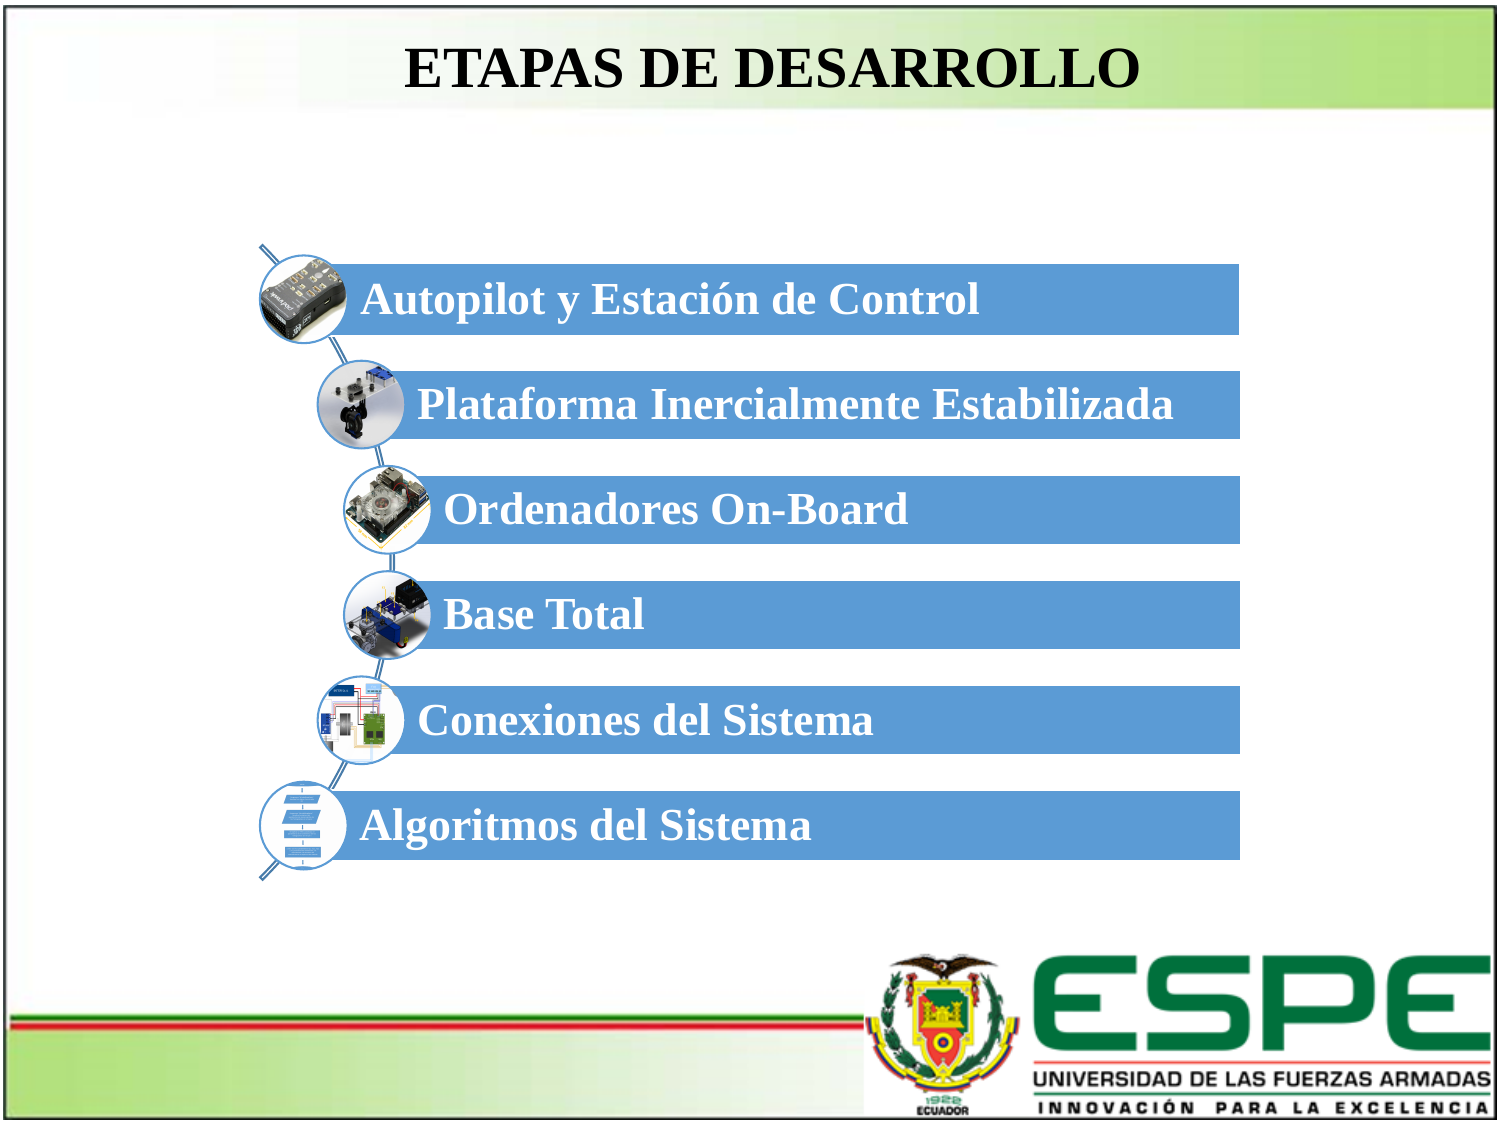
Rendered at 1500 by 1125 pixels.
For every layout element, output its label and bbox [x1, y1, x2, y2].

text_box [249, 229, 1250, 896]
picture [3, 5, 1497, 1120]
